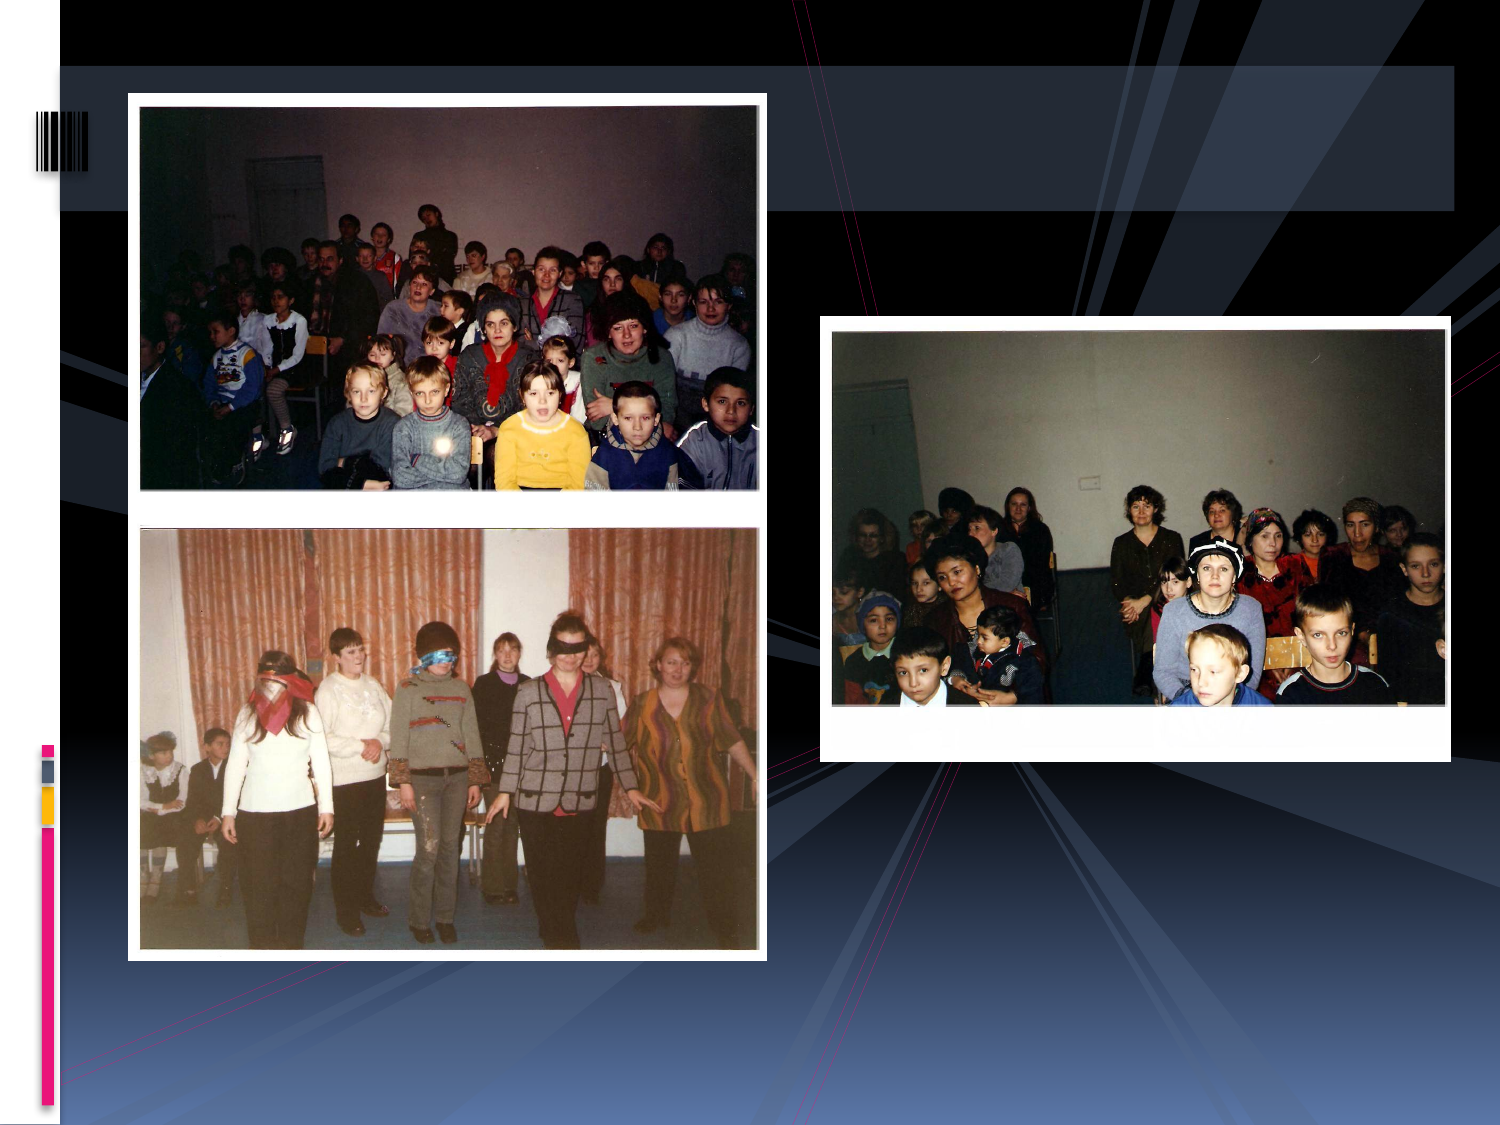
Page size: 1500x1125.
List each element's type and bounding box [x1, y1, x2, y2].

picture [820, 316, 1451, 762]
picture [128, 93, 767, 962]
